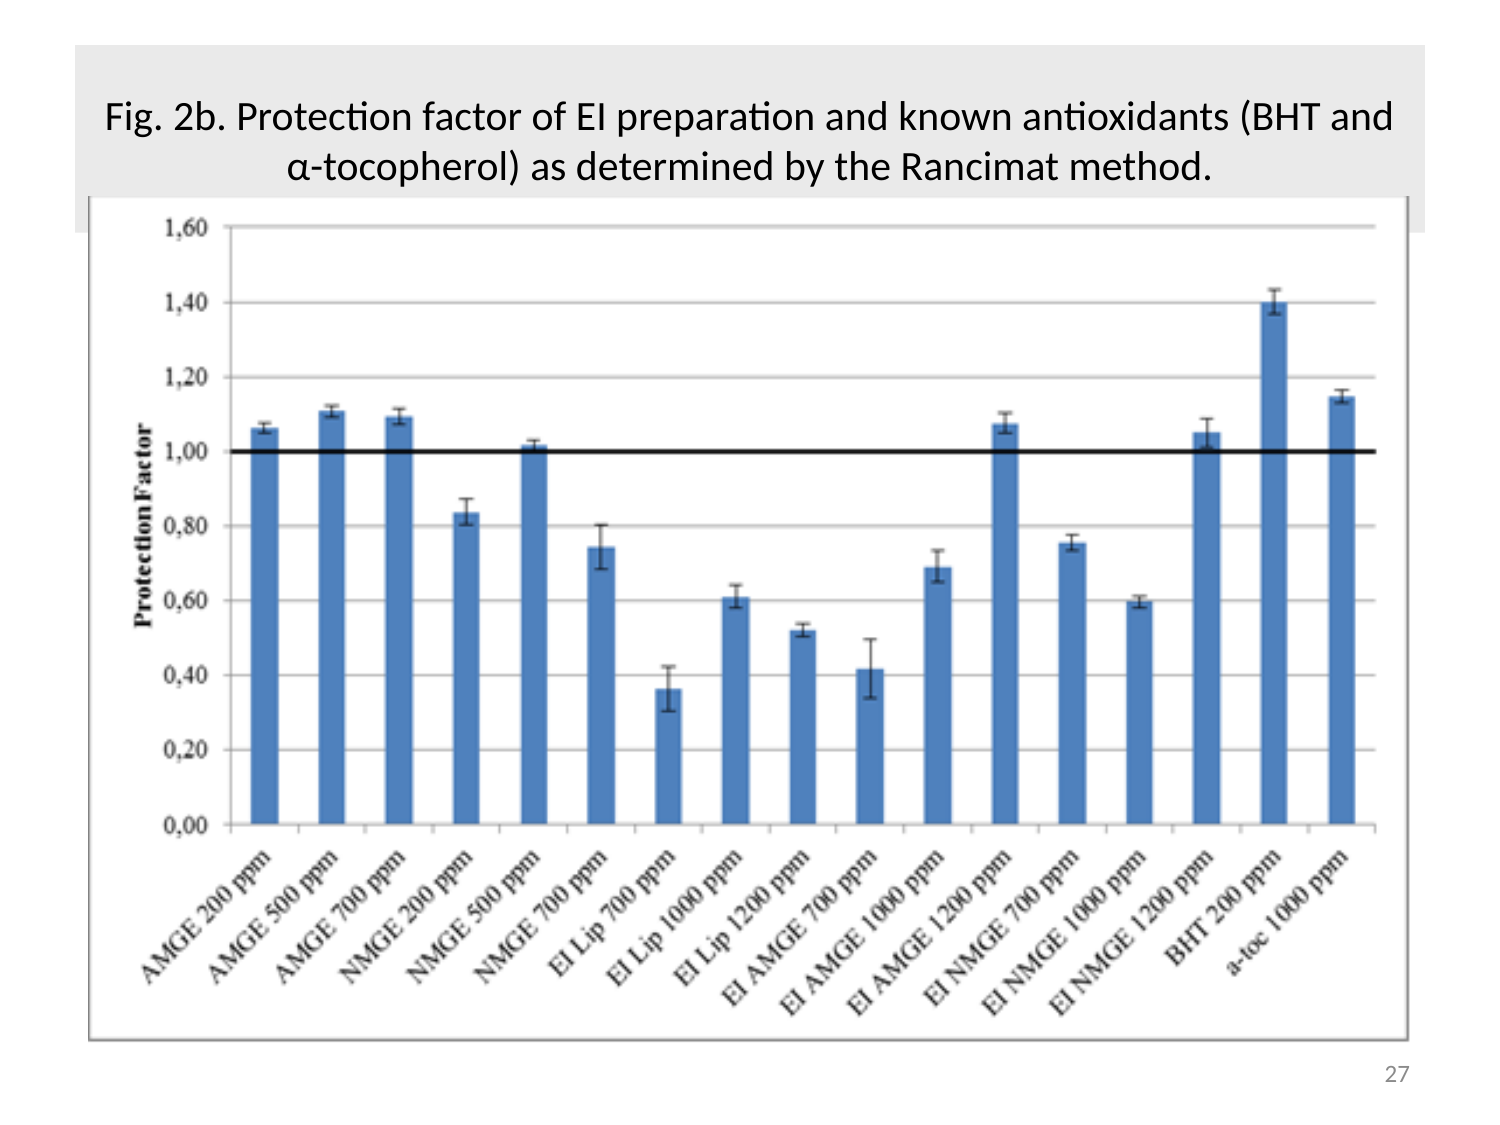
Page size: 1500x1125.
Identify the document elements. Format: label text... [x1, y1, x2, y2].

slide_number 27 [1074, 1042, 1425, 1103]
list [88, 195, 1412, 1047]
title Fig. 2b. Protection factor of EI preparation and known antioxidants (BHT and α-tocopherol) as determined by the Rancimat method. [75, 45, 1425, 233]
